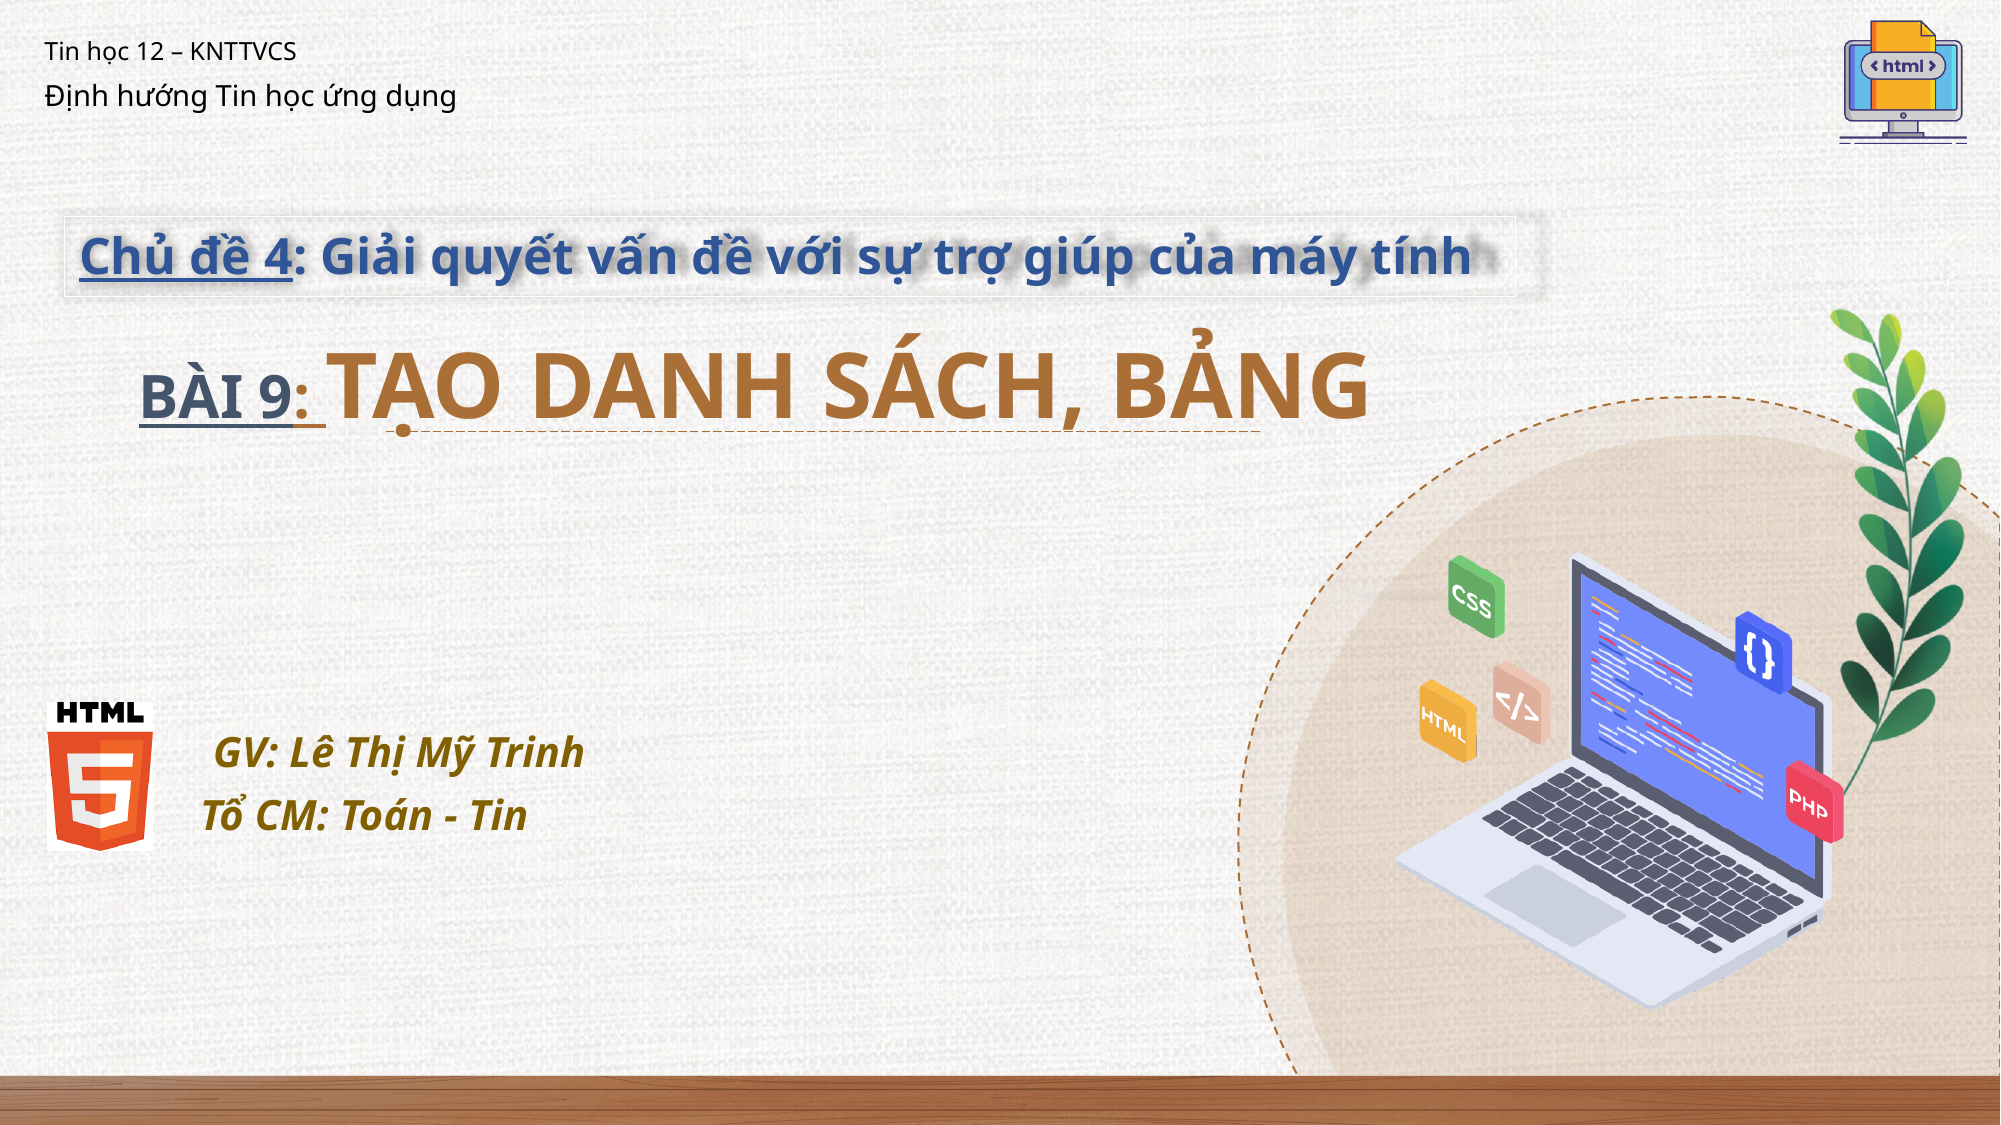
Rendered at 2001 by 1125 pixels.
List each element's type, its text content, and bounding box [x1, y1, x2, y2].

text_box GV: Lê Thị Mỹ Trinh [165, 718, 634, 777]
text_box Tổ CM: Toán - Tin [153, 781, 604, 841]
text_box Chủ đề 4: Giải quyết vấn đề với sự trợ giúp của máy tính [64, 216, 1516, 297]
text_box BÀI 9: TẠO DANH SÁCH, BẢNG [123, 320, 1490, 450]
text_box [1238, 397, 2000, 1066]
picture [0, 0, 2001, 1125]
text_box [29, 28, 480, 121]
